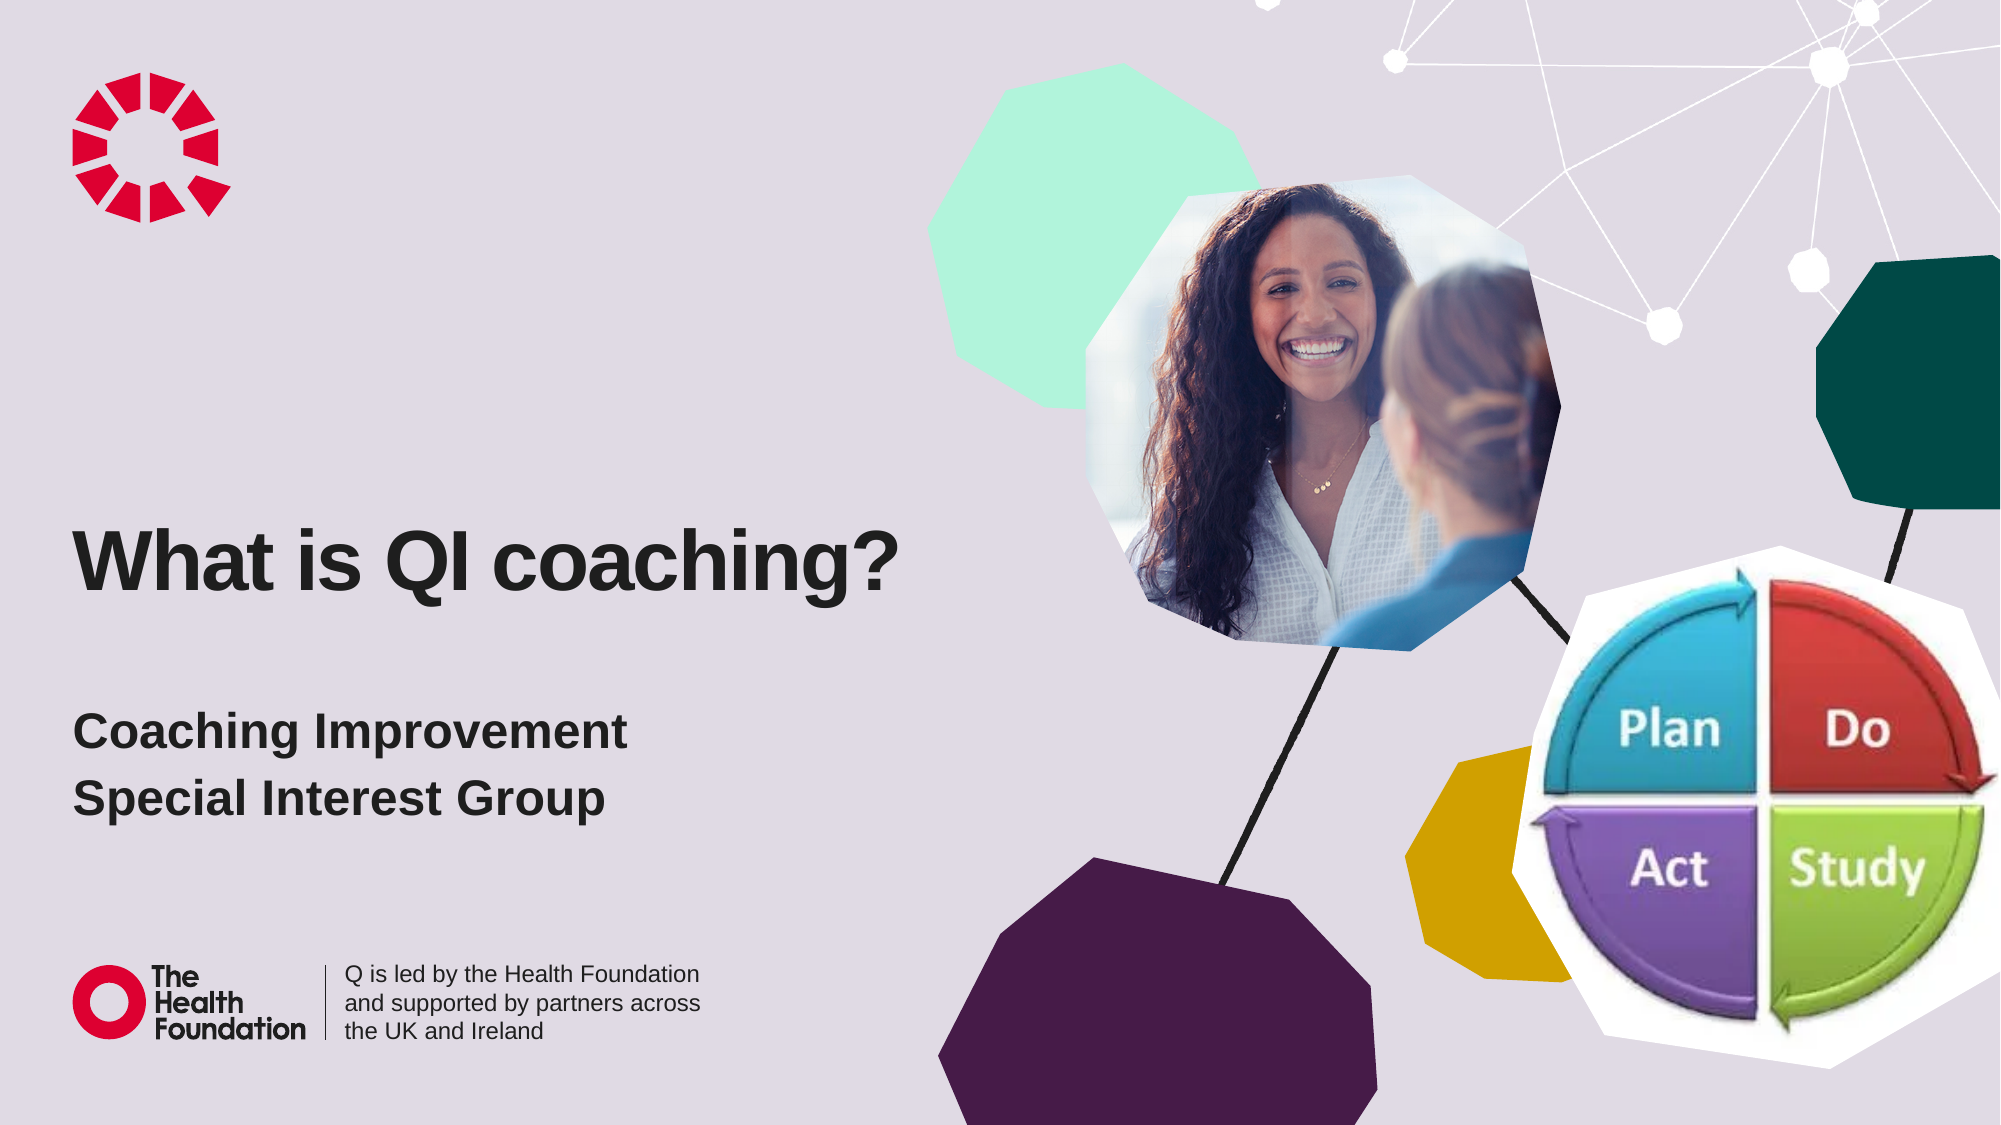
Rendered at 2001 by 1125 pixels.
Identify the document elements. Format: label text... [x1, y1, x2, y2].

subtitle Coaching Improvement Special Interest Group [72, 691, 1018, 821]
picture [0, 0, 2001, 1125]
title What is QI coaching? [72, 515, 1018, 609]
